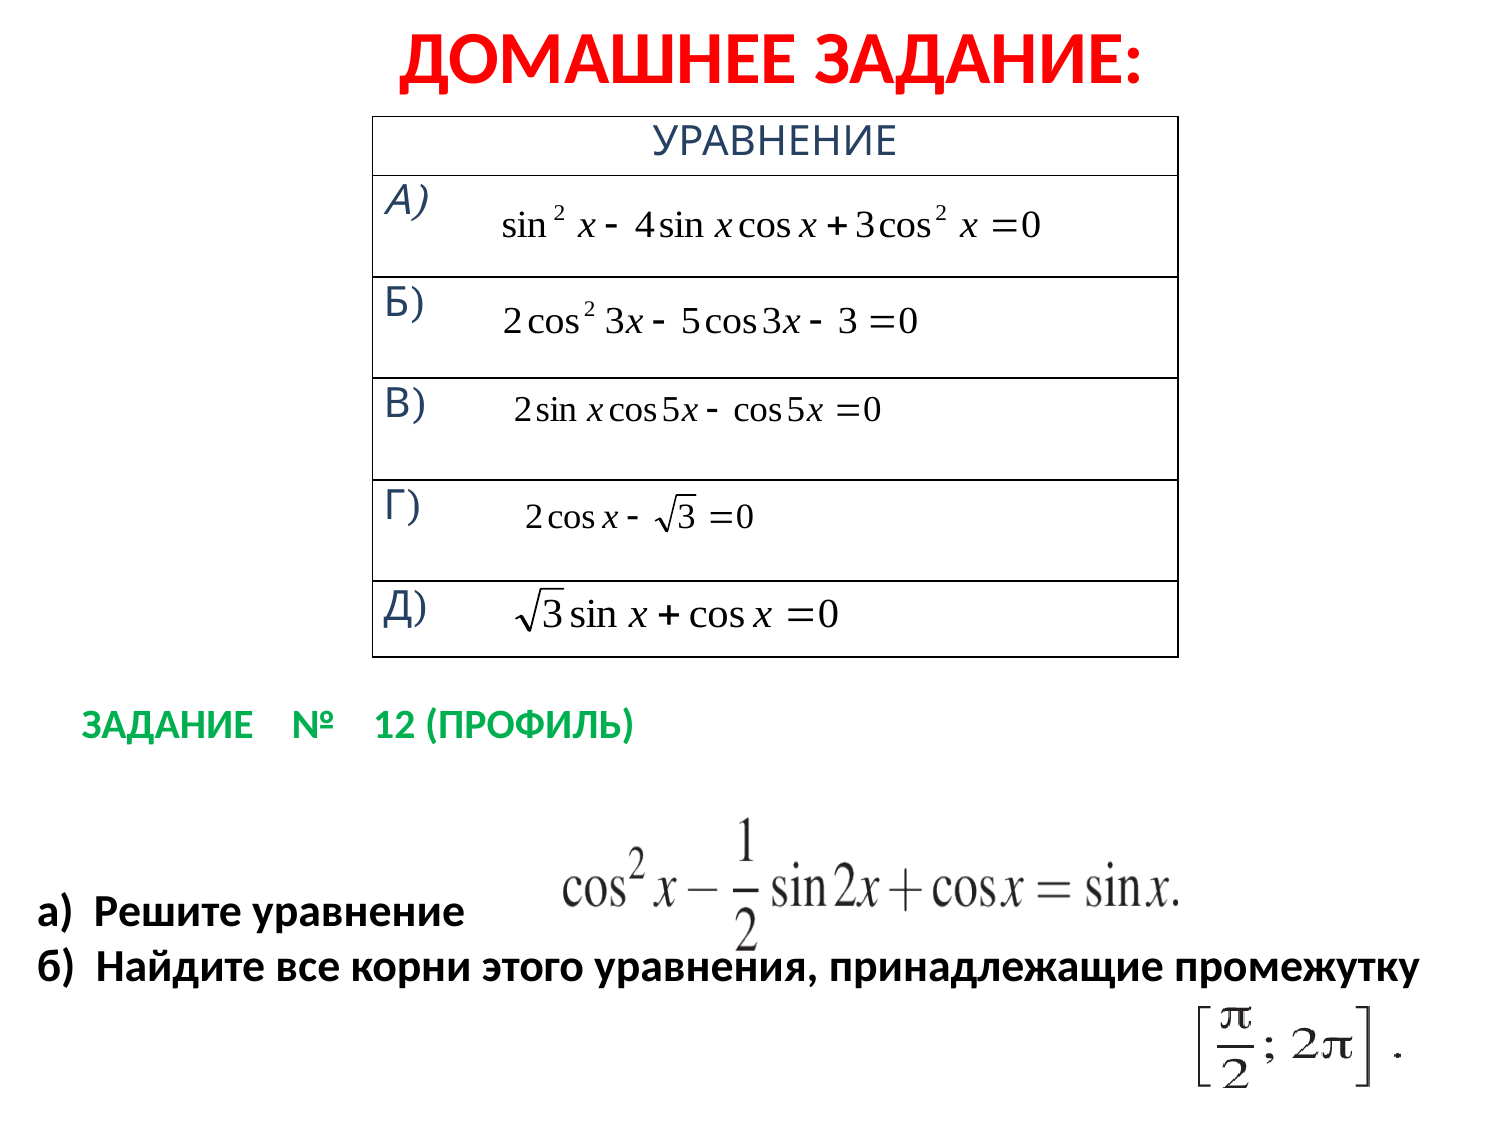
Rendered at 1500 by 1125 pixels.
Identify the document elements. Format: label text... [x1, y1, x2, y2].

table_header УРАВНЕНИЕ [373, 117, 1177, 175]
picture [1198, 1002, 1401, 1088]
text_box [507, 387, 888, 431]
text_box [519, 487, 761, 541]
table_cell Д) [373, 582, 1177, 656]
picture [563, 815, 1178, 963]
text_box ДОМАШНЕЕ ЗАДАНИЕ: [384, 1, 1160, 107]
table_cell Г) [373, 481, 1177, 580]
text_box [496, 196, 1048, 248]
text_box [507, 579, 846, 642]
table_cell Б) [373, 278, 1177, 377]
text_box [496, 291, 927, 344]
text_box ЗАДАНИЕ № 12 (ПРОФИЛЬ) [66, 689, 650, 755]
table_cell А) [373, 176, 1177, 276]
text_box а) Решите уравнение б) Найдите все корни этого уравнения, принадлежащие промежутку [22, 873, 1500, 1043]
table_cell В) [373, 379, 1177, 479]
